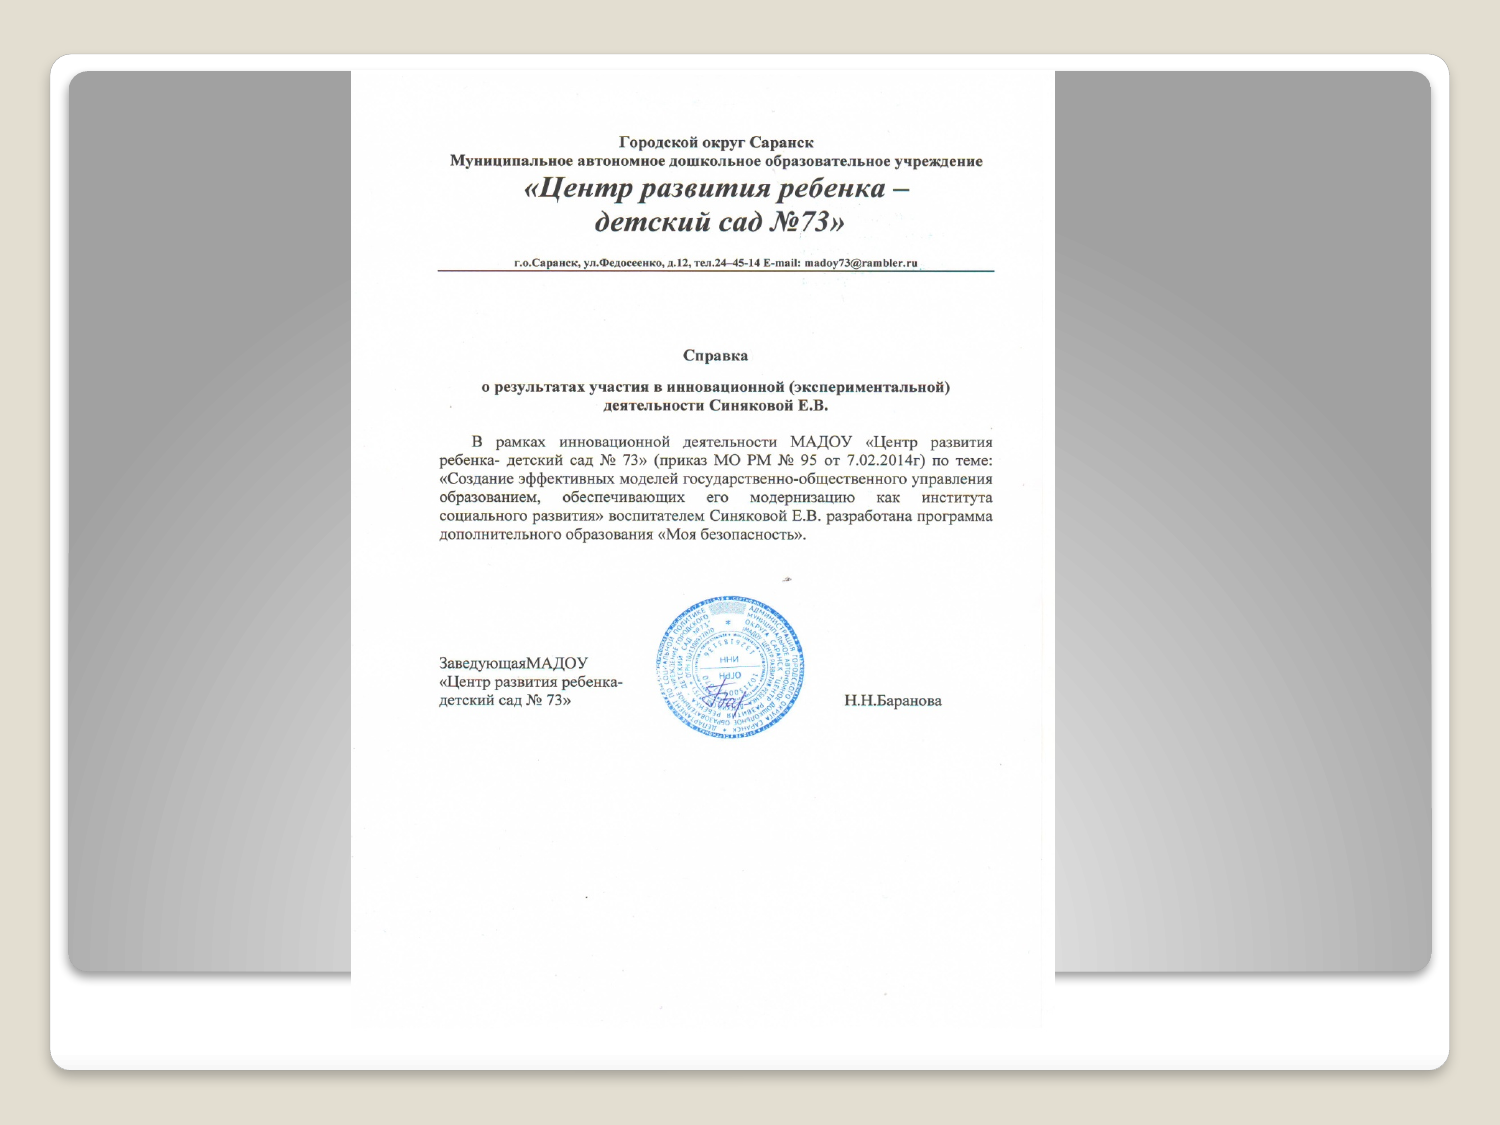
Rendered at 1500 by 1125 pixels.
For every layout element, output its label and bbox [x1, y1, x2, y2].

picture [351, 70, 1055, 1032]
